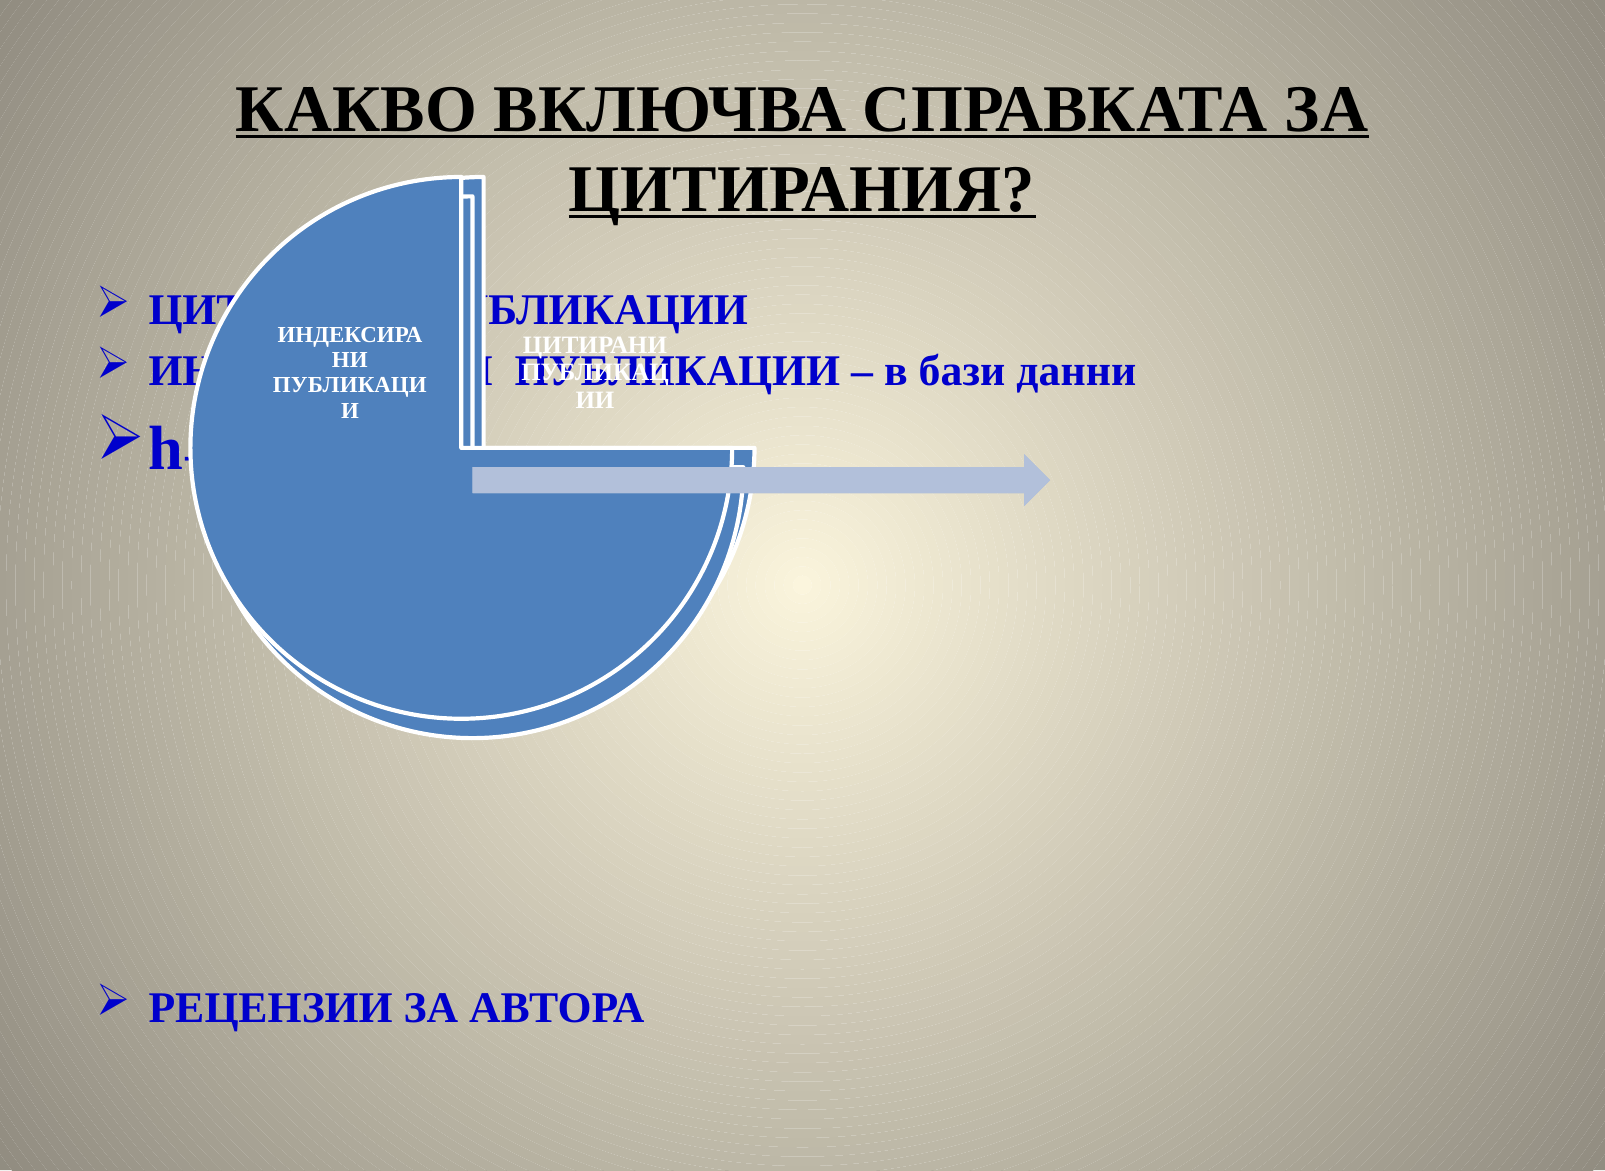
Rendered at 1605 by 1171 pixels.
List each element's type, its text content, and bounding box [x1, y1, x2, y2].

title КАКВО ВКЛЮЧВА СПРАВКАТА ЗА ЦИТИРАНИЯ? [80, 46, 1525, 242]
list ЦИТИРАНИ ПУБЛИКАЦИИ ИНДЕКСИРАНИ ПУБЛИКАЦИИ – в бази данни h-INDEX РЕЦЕНЗИИ ЗА АВТОРА [80, 273, 1525, 1046]
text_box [0, 89, 1051, 736]
